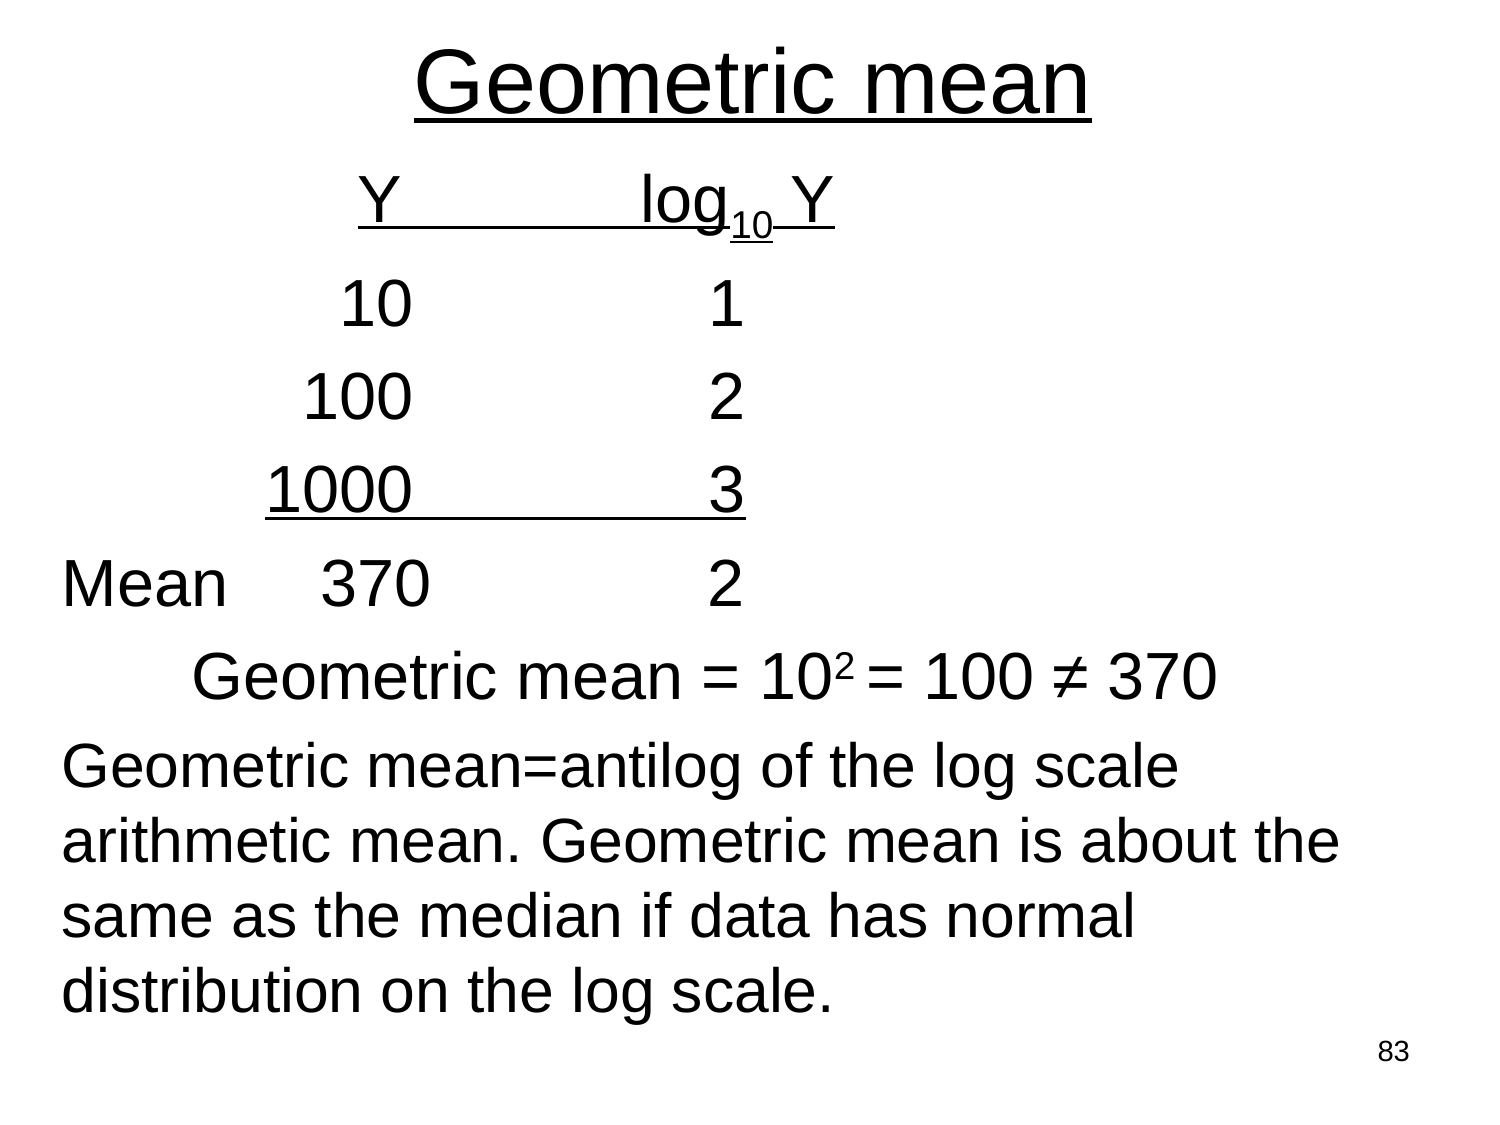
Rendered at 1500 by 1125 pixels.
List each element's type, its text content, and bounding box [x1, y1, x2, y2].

slide_number 83 [1074, 1024, 1426, 1103]
title Geometric mean [77, 5, 1429, 147]
list Y log10 Y 10 1 100 2 1000 3 Mean 370 2 Geometric mean = 102 = 100 ≠ 370 Geometric mean=antilog of the log scale arithmetic mean. Geometric mean is about the same as the median if data has normal distribution on the log scale. [46, 147, 1460, 1025]
